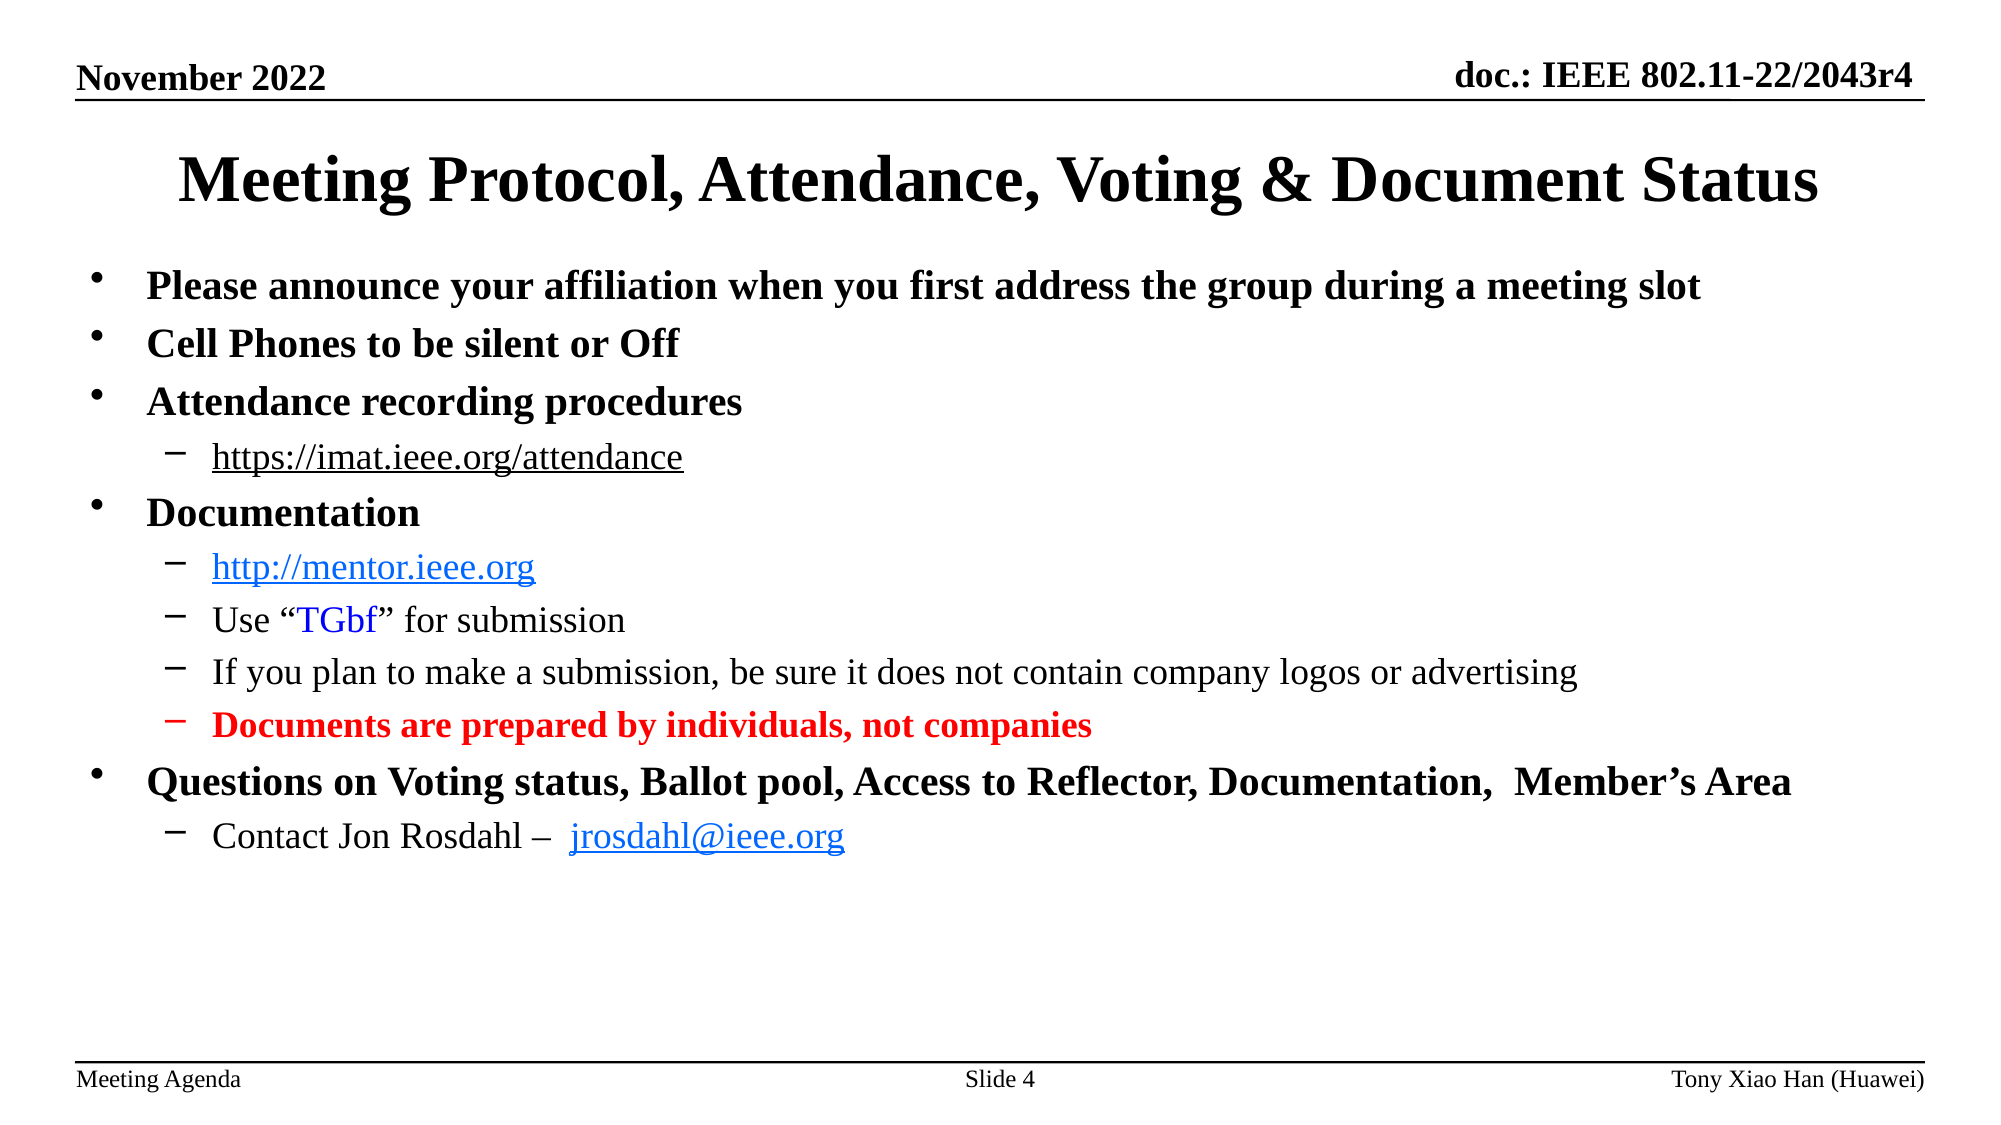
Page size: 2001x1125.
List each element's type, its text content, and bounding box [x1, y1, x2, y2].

text_box Meeting Protocol, Attendance, Voting & Document Status [75, 87, 1925, 263]
list Please announce your affiliation when you first address the group during a meeting slot Cell Phones to be silent or Off Attendance recording procedures https://imat.ieee.org/attendance Documentation http://mentor.ieee.org Use “TGbf” for submission If you plan to make a submission, be sure it does not contain company logos or advertising Documents are prepared by individuals, not companies Questions on Voting status, Ballot pool, Access to Reflector, Documentation, Member’s Area Contact Jon Rosdahl – jrosdahl@ieee.org [75, 263, 1925, 925]
